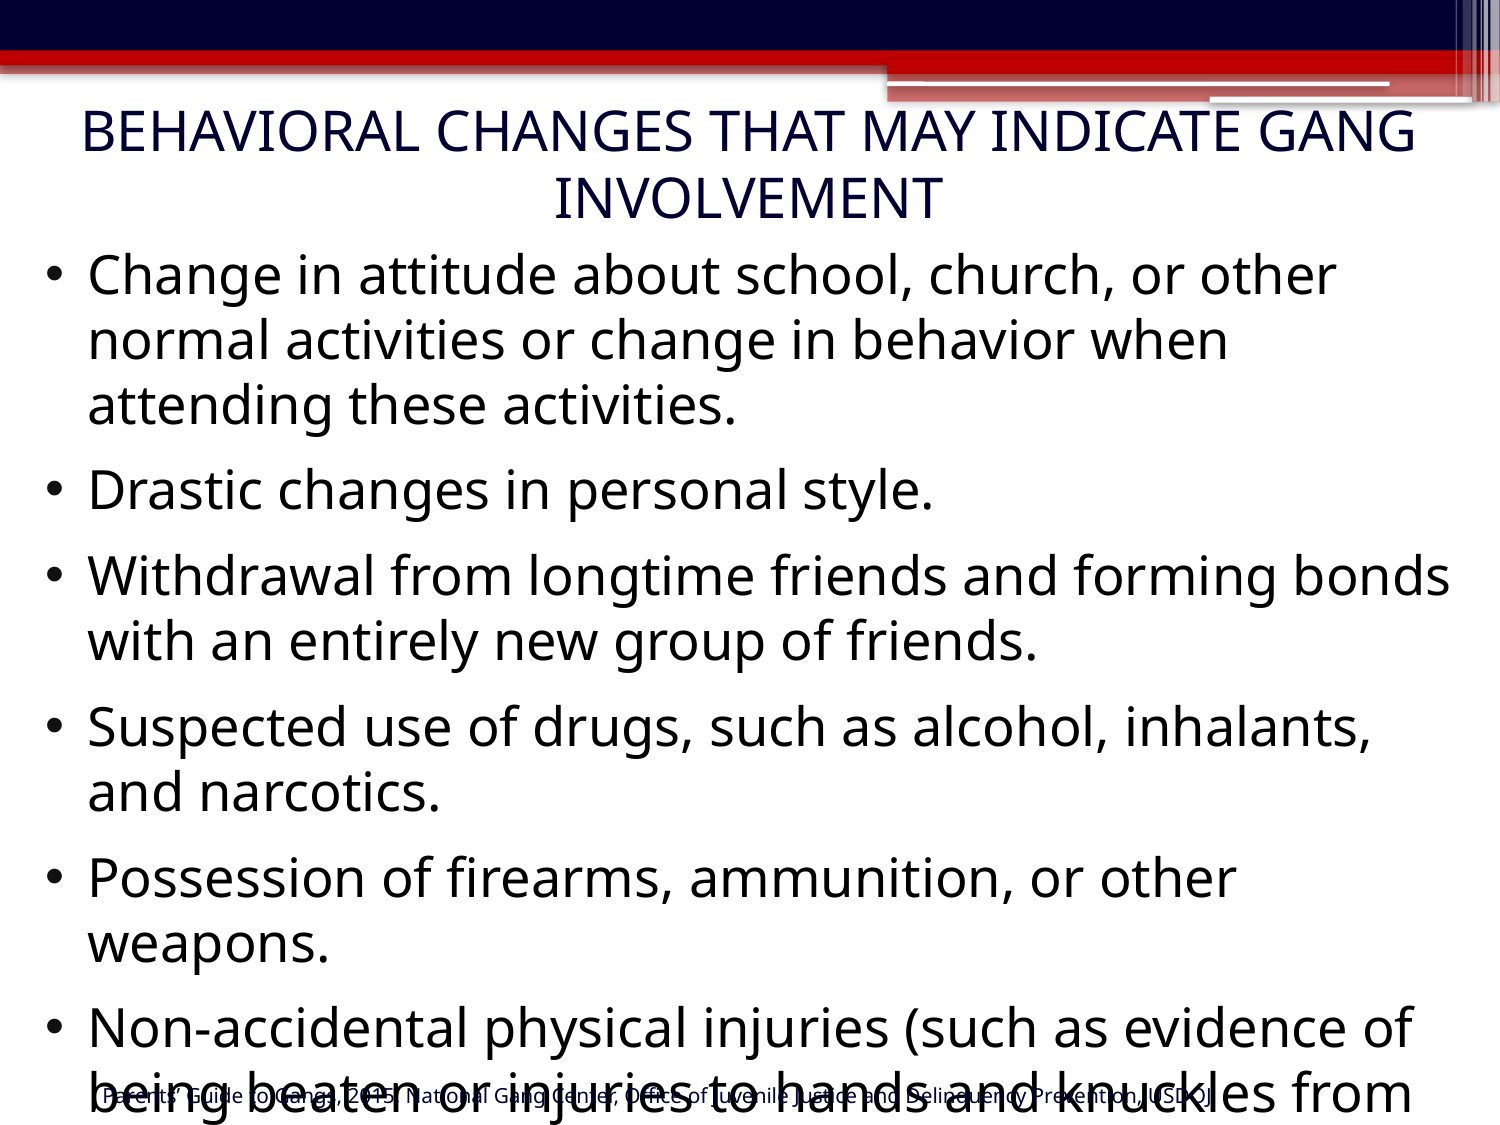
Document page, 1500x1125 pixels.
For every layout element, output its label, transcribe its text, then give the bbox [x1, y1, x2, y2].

list Change in attitude about school, church, or other normal activities or change in behavior when attending these activities. Drastic changes in personal style. Withdrawal from longtime friends and forming bonds with an entirely new group of friends. Suspected use of drugs, such as alcohol, inhalants, and narcotics. Possession of firearms, ammunition, or other weapons. Non-accidental physical injuries (such as evidence of being beaten or injuries to hands and knuckles from fighting). Unexplained cash or goods, such as clothing, video games, or jewelry. [12, 232, 1500, 1096]
text_box Parents’ Guide to Gangs, 2015, National Gang Center, Office of Juvenile Justice and Delinquency Prevention, USDOJ [87, 1074, 1475, 1115]
title Behavioral CHANGES that may indicate gang involvement [0, 87, 1500, 238]
